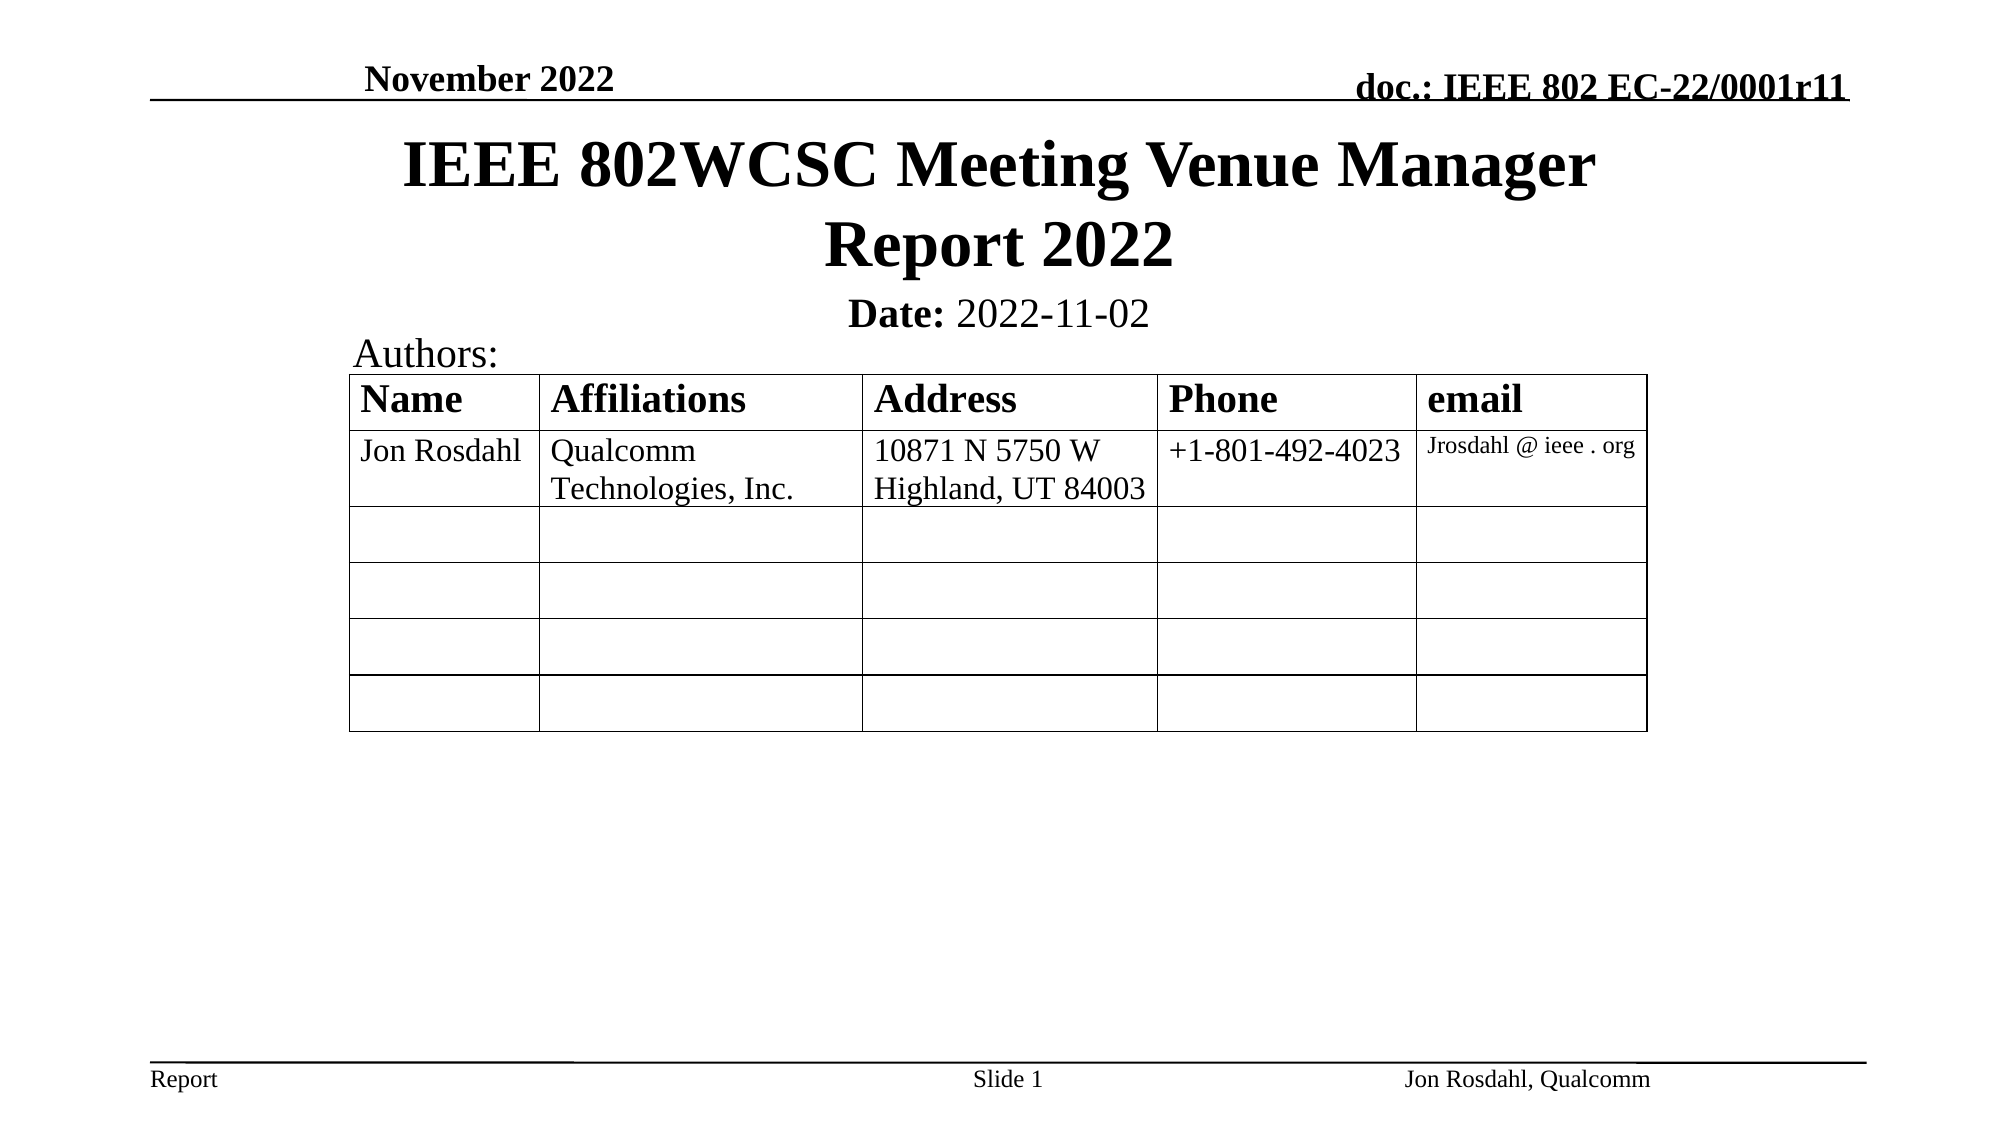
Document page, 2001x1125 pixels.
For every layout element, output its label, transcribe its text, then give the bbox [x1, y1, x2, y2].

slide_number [364, 54, 743, 100]
slide_number Slide 1 [950, 1061, 1067, 1123]
footer Jon Rosdahl, Qualcomm [1152, 1061, 1652, 1093]
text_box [333, 373, 1667, 783]
text_box Authors: [337, 318, 575, 372]
list Date: 2022-11-02 [361, 277, 1637, 344]
title IEEE 802WCSC Meeting Venue Manager Report 2022 [362, 112, 1638, 288]
